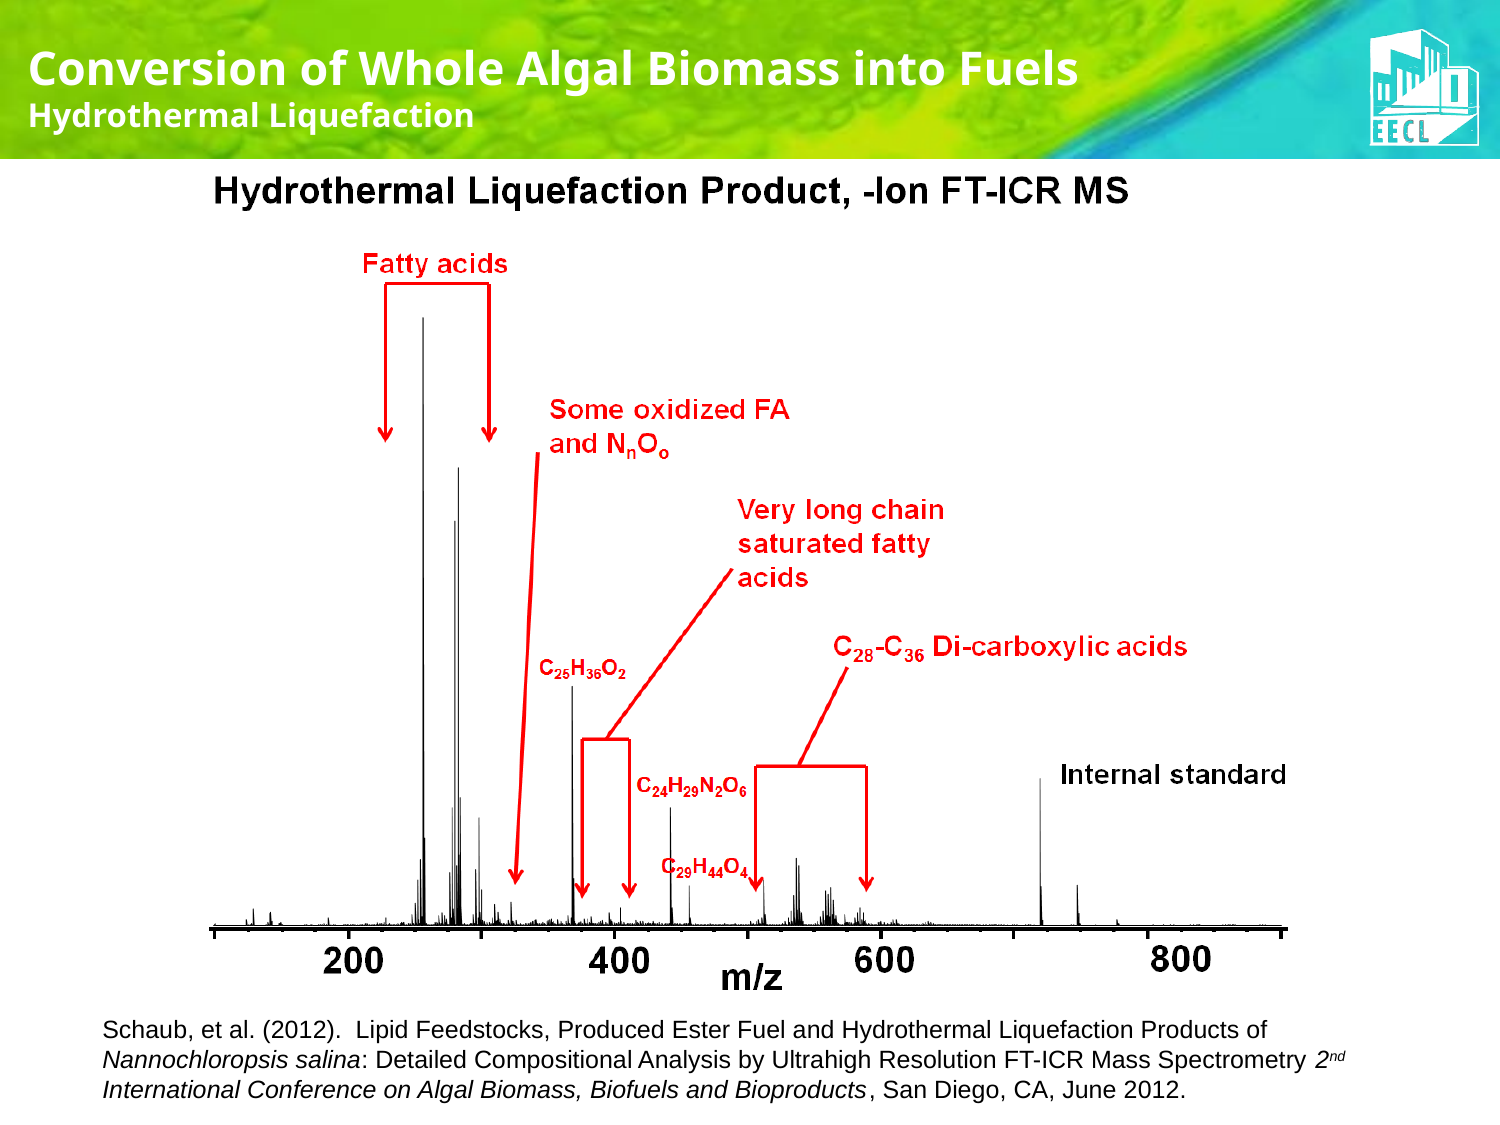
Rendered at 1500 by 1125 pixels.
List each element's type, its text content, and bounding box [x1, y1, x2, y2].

picture [0, 0, 1500, 159]
picture [202, 163, 1298, 994]
title Conversion of Whole Algal Biomass into Fuels Hydrothermal Liquefaction [12, 29, 1363, 142]
text_box Schaub, et al. (2012). Lipid Feedstocks, Produced Ester Fuel and Hydrothermal Liquefaction Products of Nannochloropsis salina: Detailed Compositional Analysis by Ultrahigh Resolution FT-ICR Mass Spectrometry 2nd International Conference on Algal Biomass, Biofuels and Bioproducts, San Diego, CA, June 2012. [87, 1006, 1413, 1112]
text_box [62, 712, 1325, 1125]
